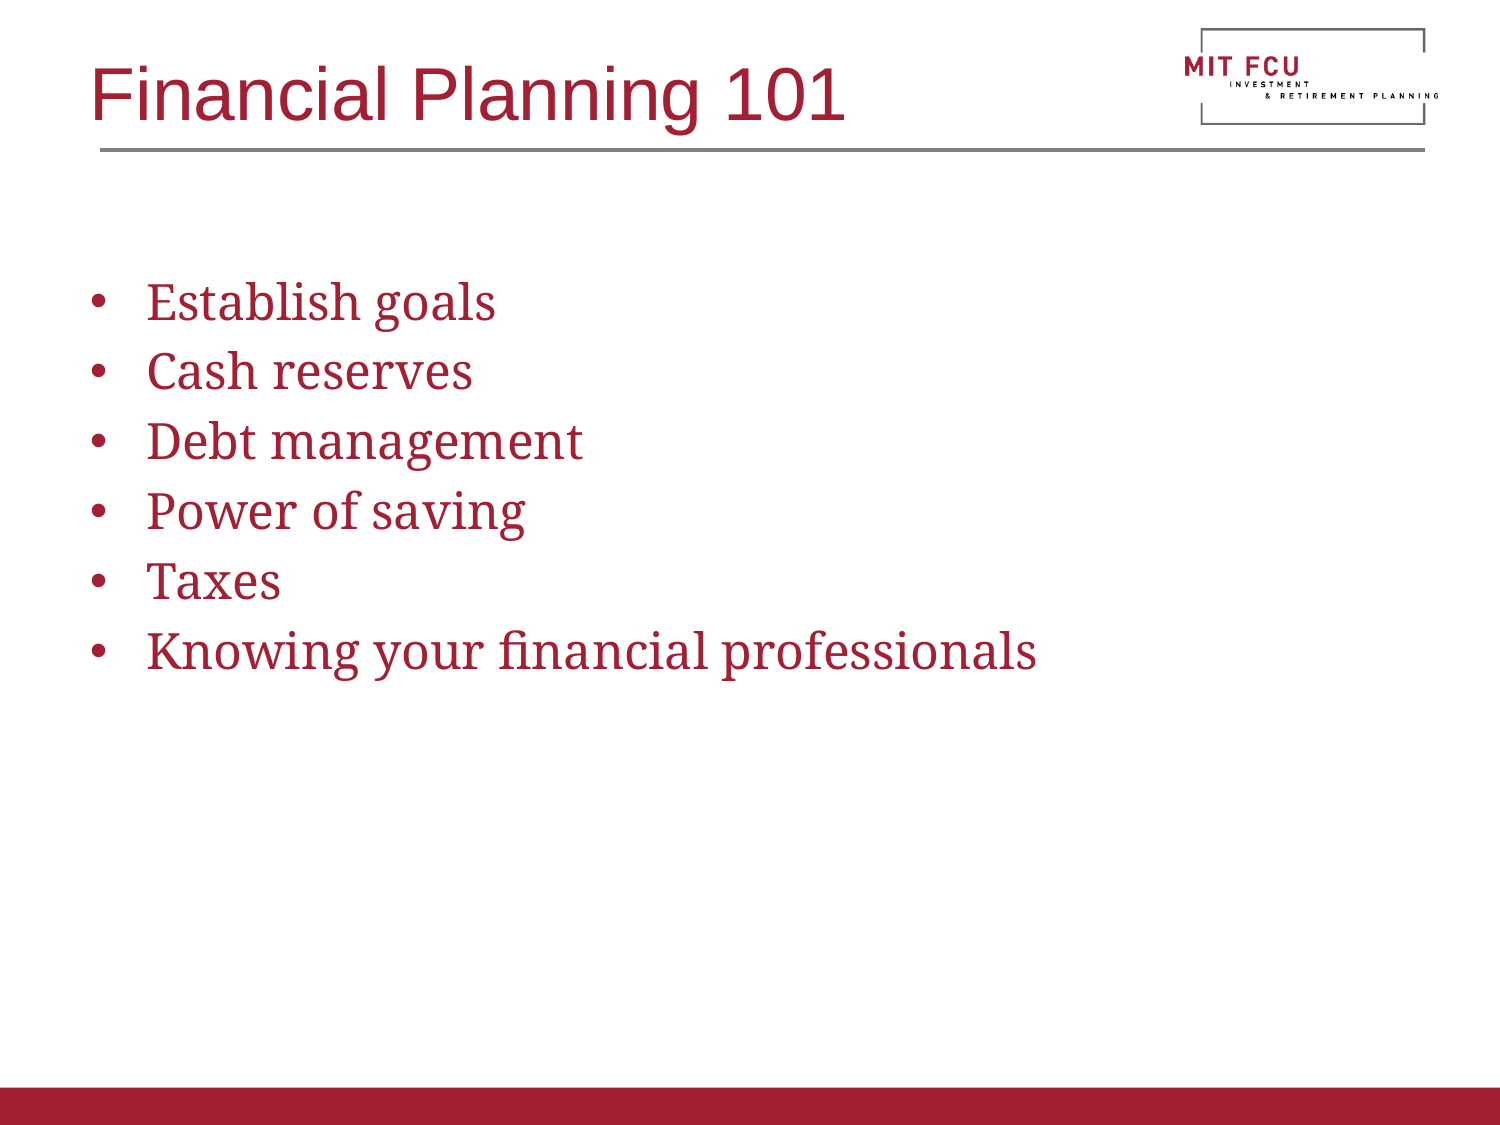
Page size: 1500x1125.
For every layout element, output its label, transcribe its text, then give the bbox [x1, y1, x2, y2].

list Establish goals Cash reserves Debt management Power of saving Taxes Knowing your financial professionals [75, 262, 1500, 875]
picture [1185, 28, 1438, 126]
title Financial Planning 101 [75, 45, 1163, 150]
